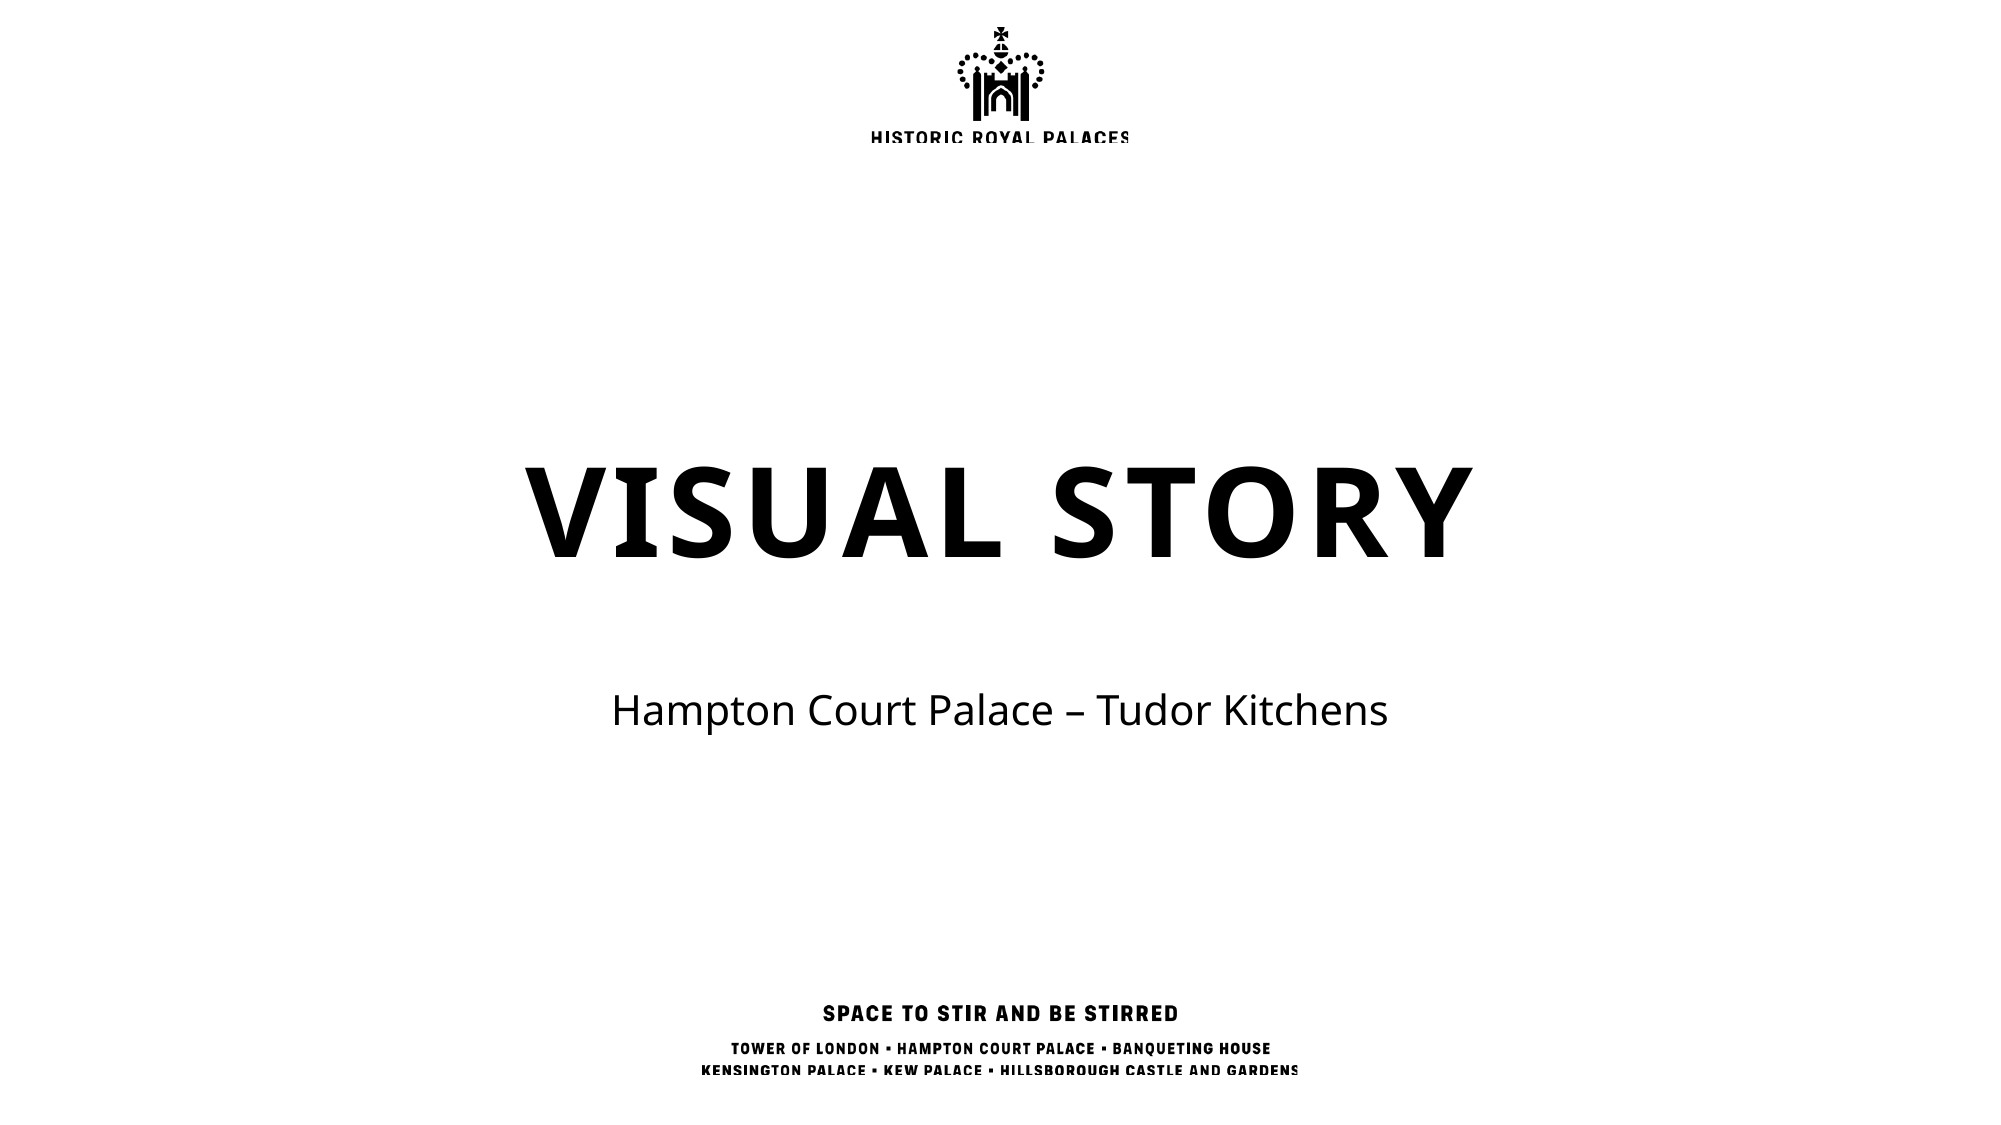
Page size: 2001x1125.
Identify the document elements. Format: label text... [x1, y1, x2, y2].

subtitle Hampton Court Palace – Tudor Kitchens [249, 681, 1750, 954]
title Visual Story [249, 187, 1750, 580]
